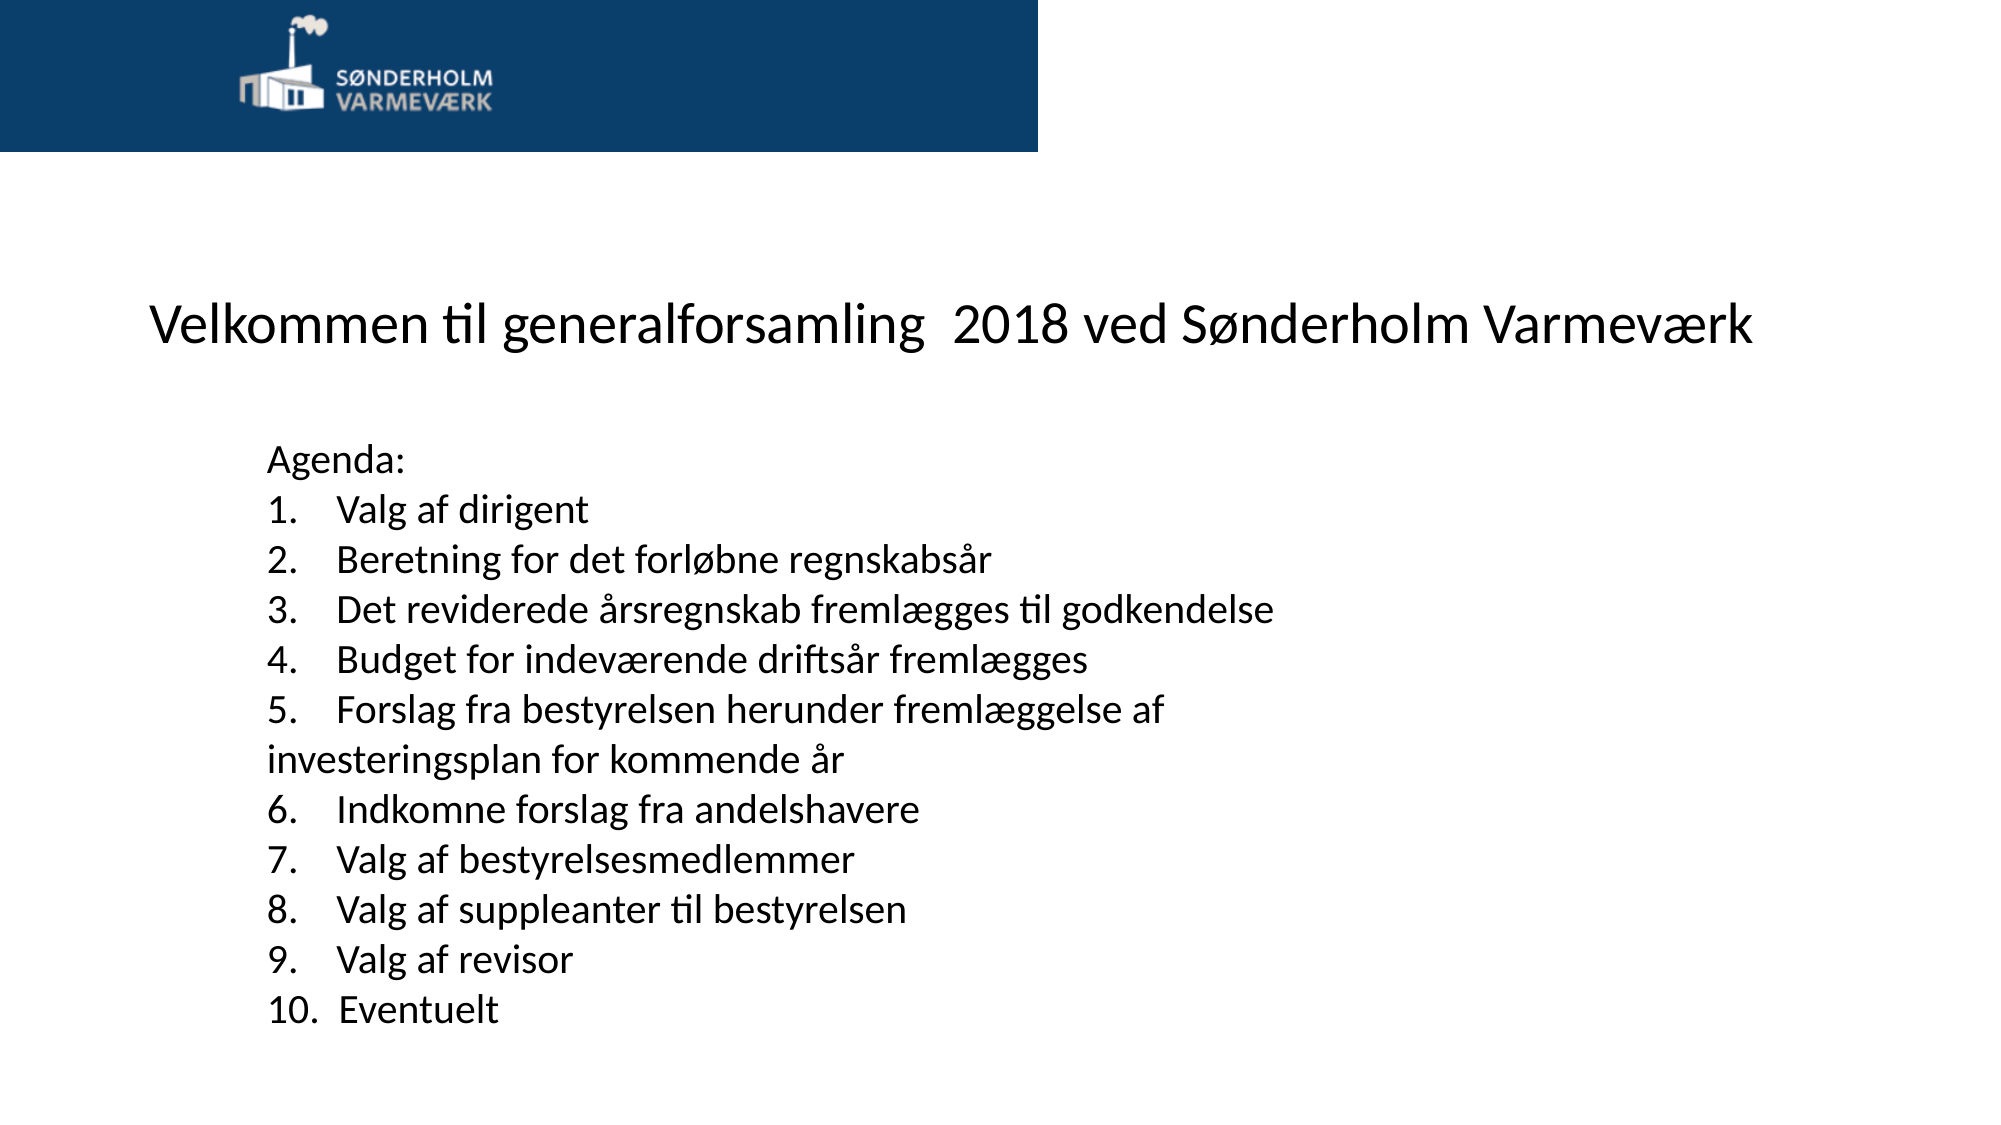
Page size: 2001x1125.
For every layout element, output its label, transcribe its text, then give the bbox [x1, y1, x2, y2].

picture [0, 0, 1038, 152]
text_box Velkommen til generalforsamling 2018 ved Sønderholm Varmeværk [134, 277, 1776, 363]
text_box Agenda: 1. Valg af dirigent 2. Beretning for det forløbne regnskabsår 3. Det reviderede årsregnskab fremlægges til godkendelse 4. Budget for indeværende driftsår fremlægges 5. Forslag fra bestyrelsen herunder fremlæggelse af investeringsplan for kommende år 6. Indkomne forslag fra andelshavere 7. Valg af bestyrelsesmedlemmer 8. Valg af suppleanter til bestyrelsen 9. Valg af revisor 10. Eventuelt [252, 424, 1343, 1039]
